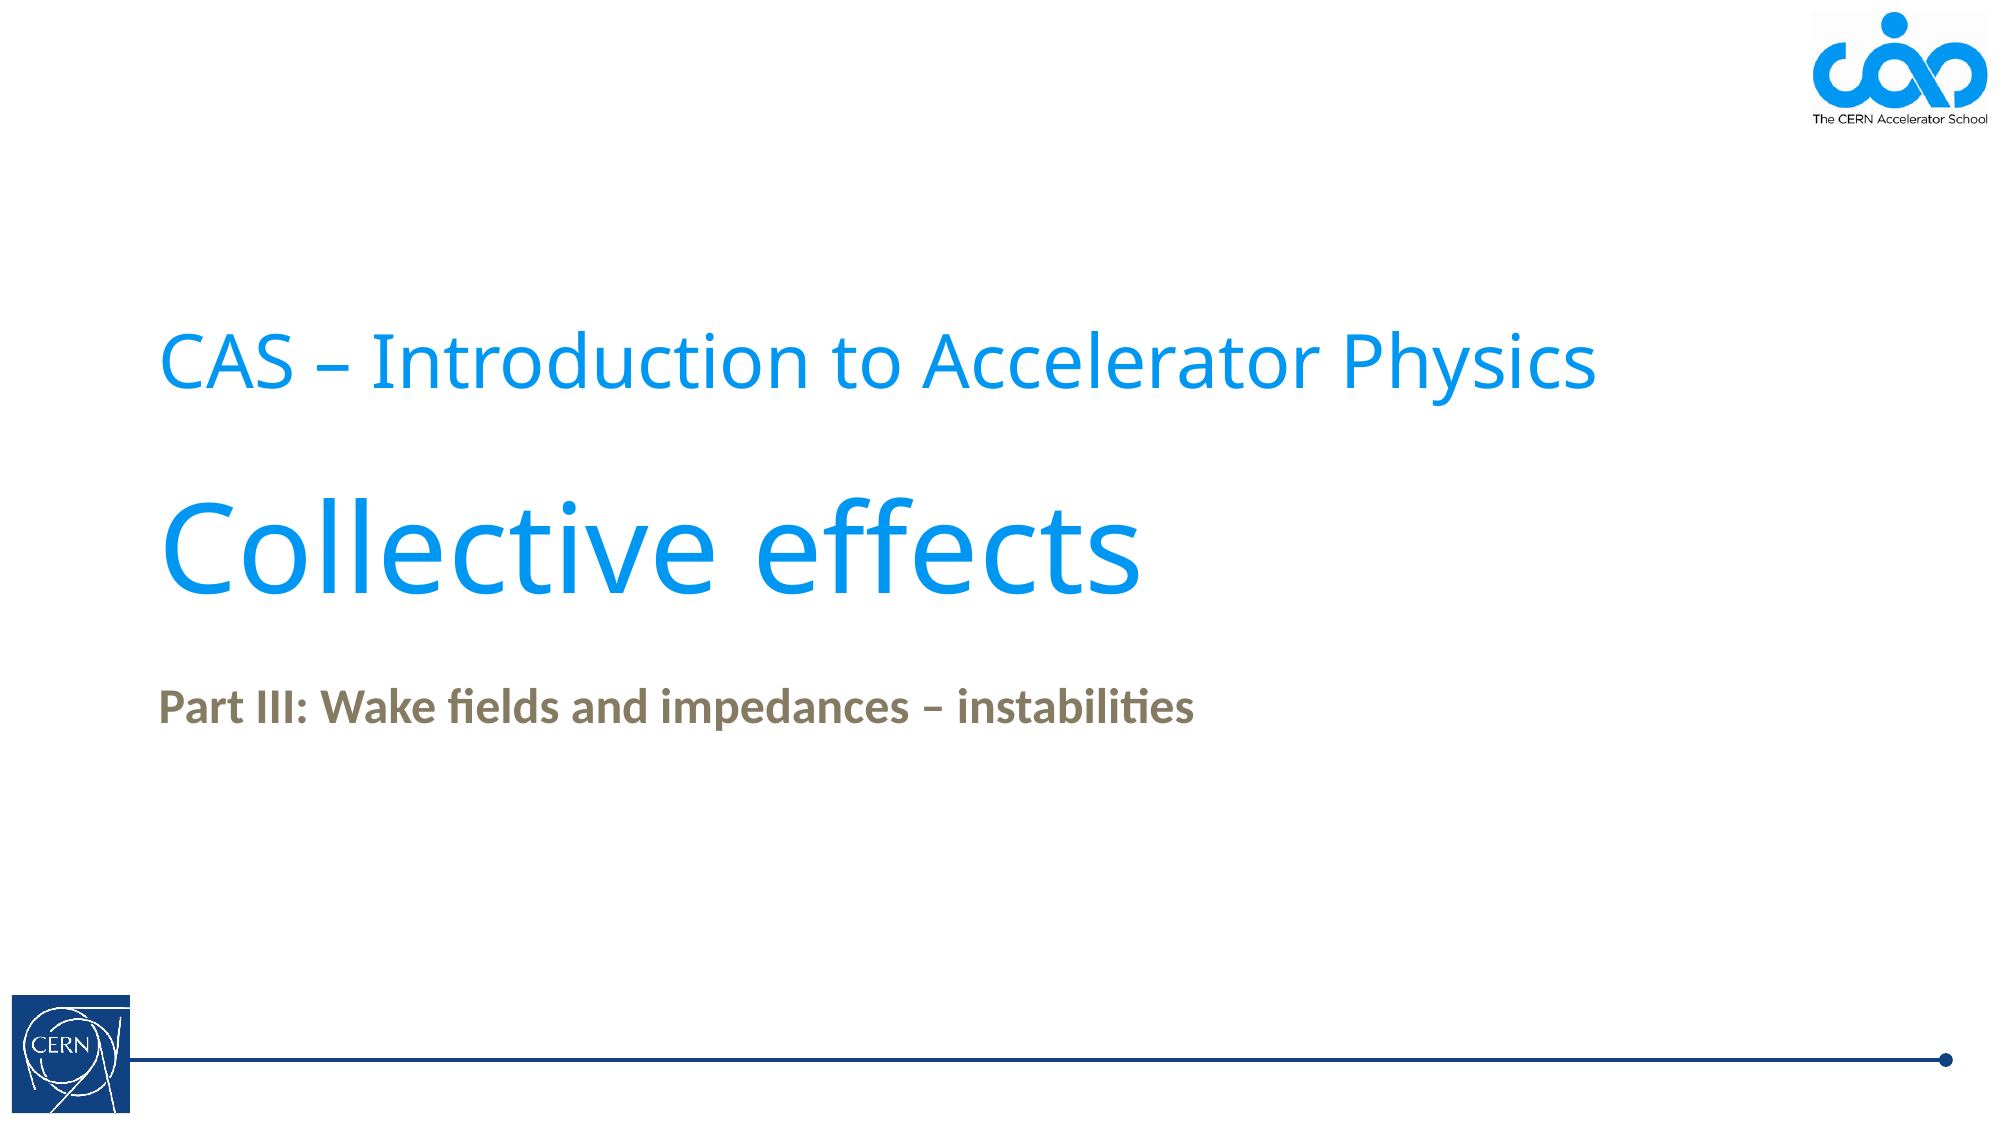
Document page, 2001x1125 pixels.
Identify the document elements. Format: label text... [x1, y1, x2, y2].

subtitle Part III: Wake fields and impedances – instabilities [143, 673, 1857, 945]
picture [1812, 11, 1988, 124]
picture [23, 1006, 130, 1114]
title CAS – Introduction to Accelerator Physics Collective effects [143, 236, 1857, 628]
